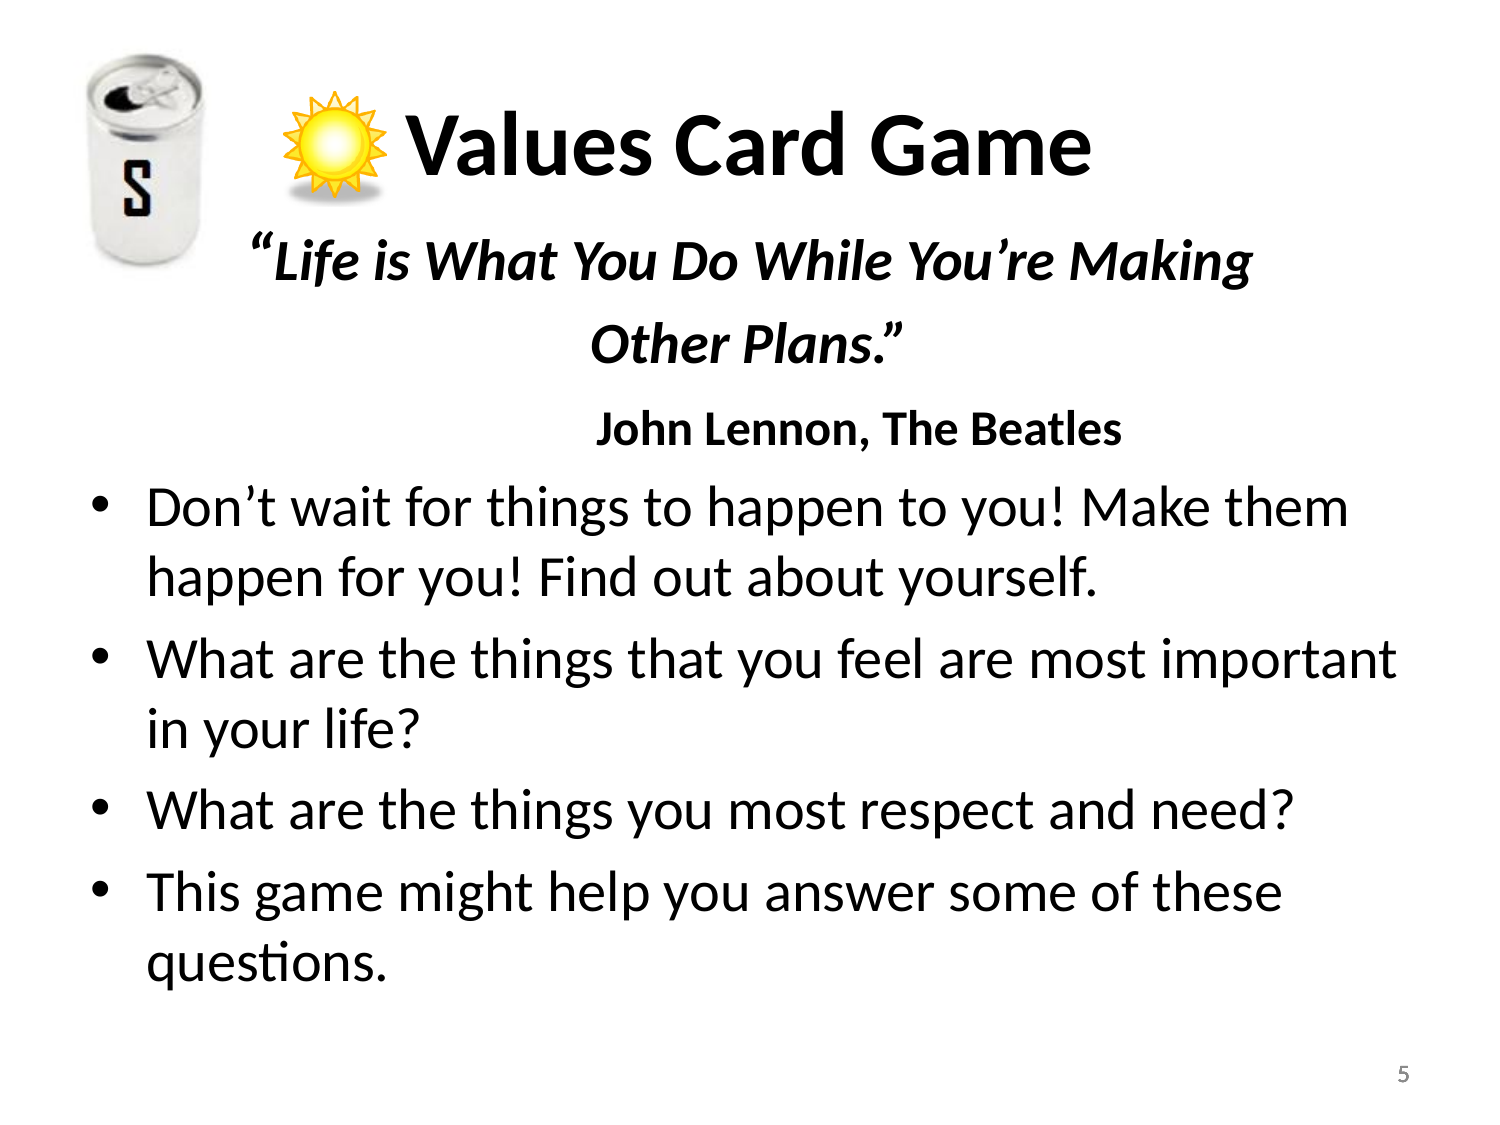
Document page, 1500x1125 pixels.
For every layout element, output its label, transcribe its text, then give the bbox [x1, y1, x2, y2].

picture [49, 37, 243, 288]
title Values Card Game [246, 45, 1425, 206]
slide_number 5 [1074, 1042, 1425, 1103]
list “Life is What You Do While You’re Making Other Plans.” John Lennon, The Beatles Don’t wait for things to happen to you! Make them happen for you! Find out about yourself. What are the things that you feel are most important in your life? What are the things you most respect and need? This game might help you answer some of these questions. [75, 206, 1425, 1005]
picture [274, 87, 394, 207]
